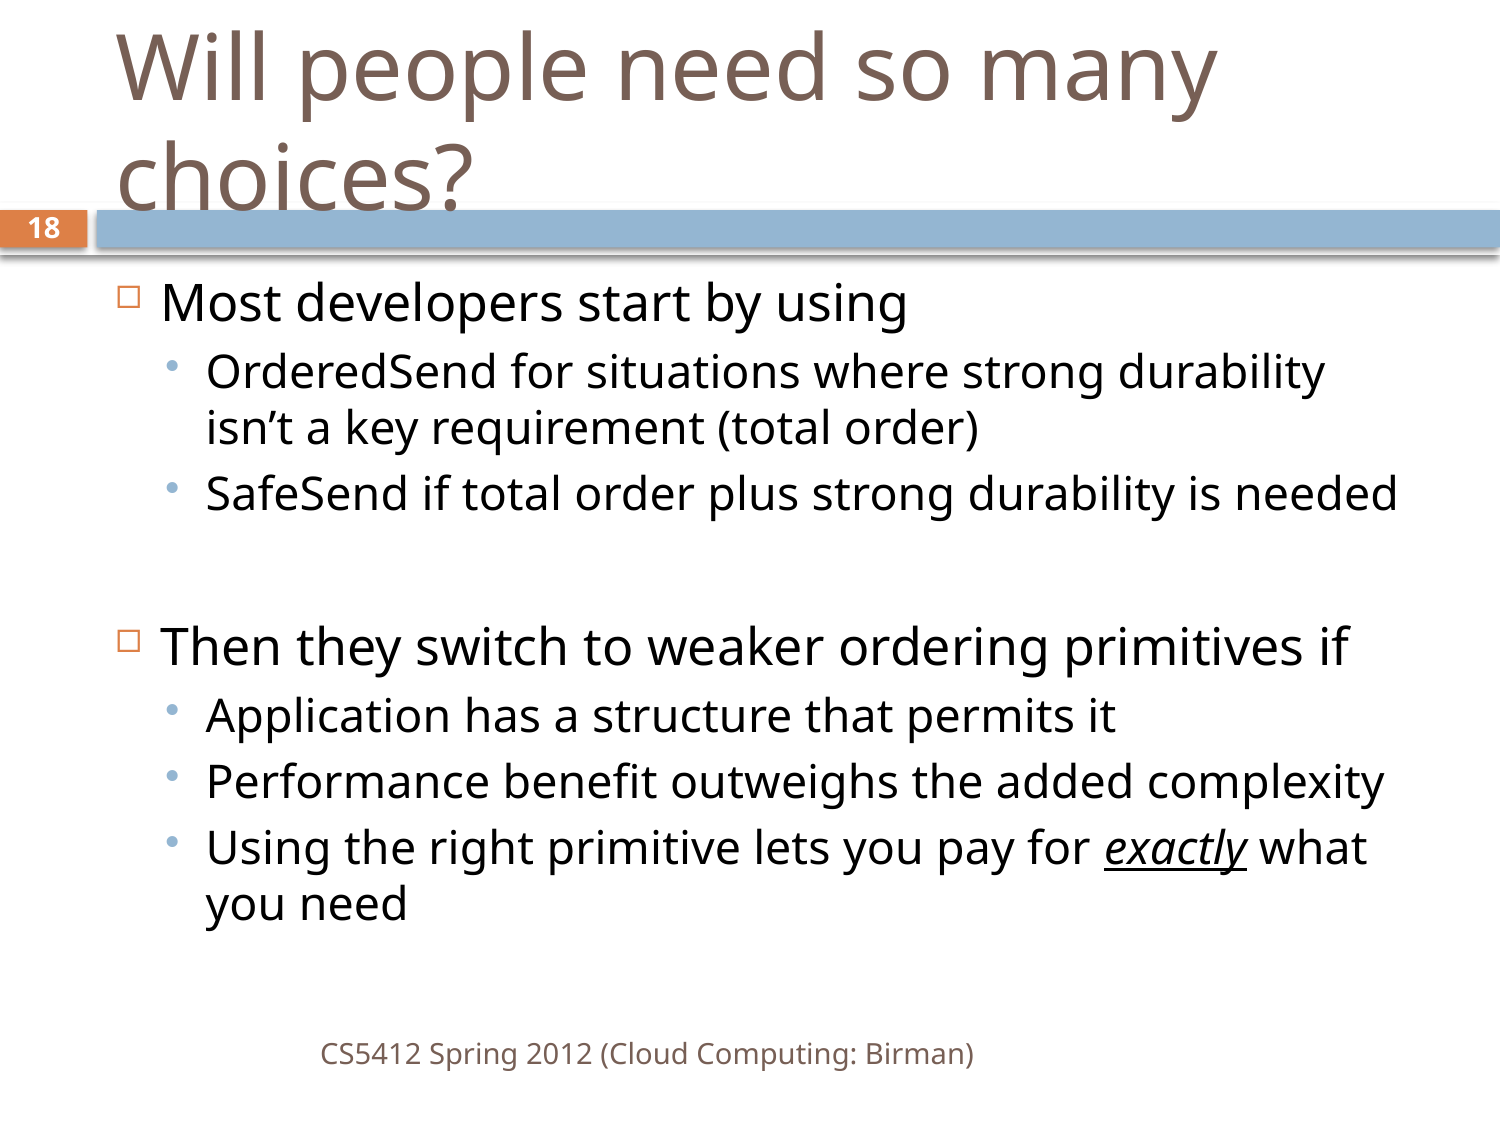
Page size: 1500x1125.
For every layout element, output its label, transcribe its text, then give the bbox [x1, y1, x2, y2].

list Most developers start by using OrderedSend for situations where strong durability isn’t a key requirement (total order) SafeSend if total order plus strong durability is needed Then they switch to weaker ordering primitives if Application has a structure that permits it Performance benefit outweighs the added complexity Using the right primitive lets you pay for exactly what you need [100, 262, 1438, 1000]
title Will people need so many choices? [100, 37, 1438, 200]
footer CS5412 Spring 2012 (Cloud Computing: Birman) [99, 1024, 990, 1085]
slide_number 18 [0, 208, 88, 249]
